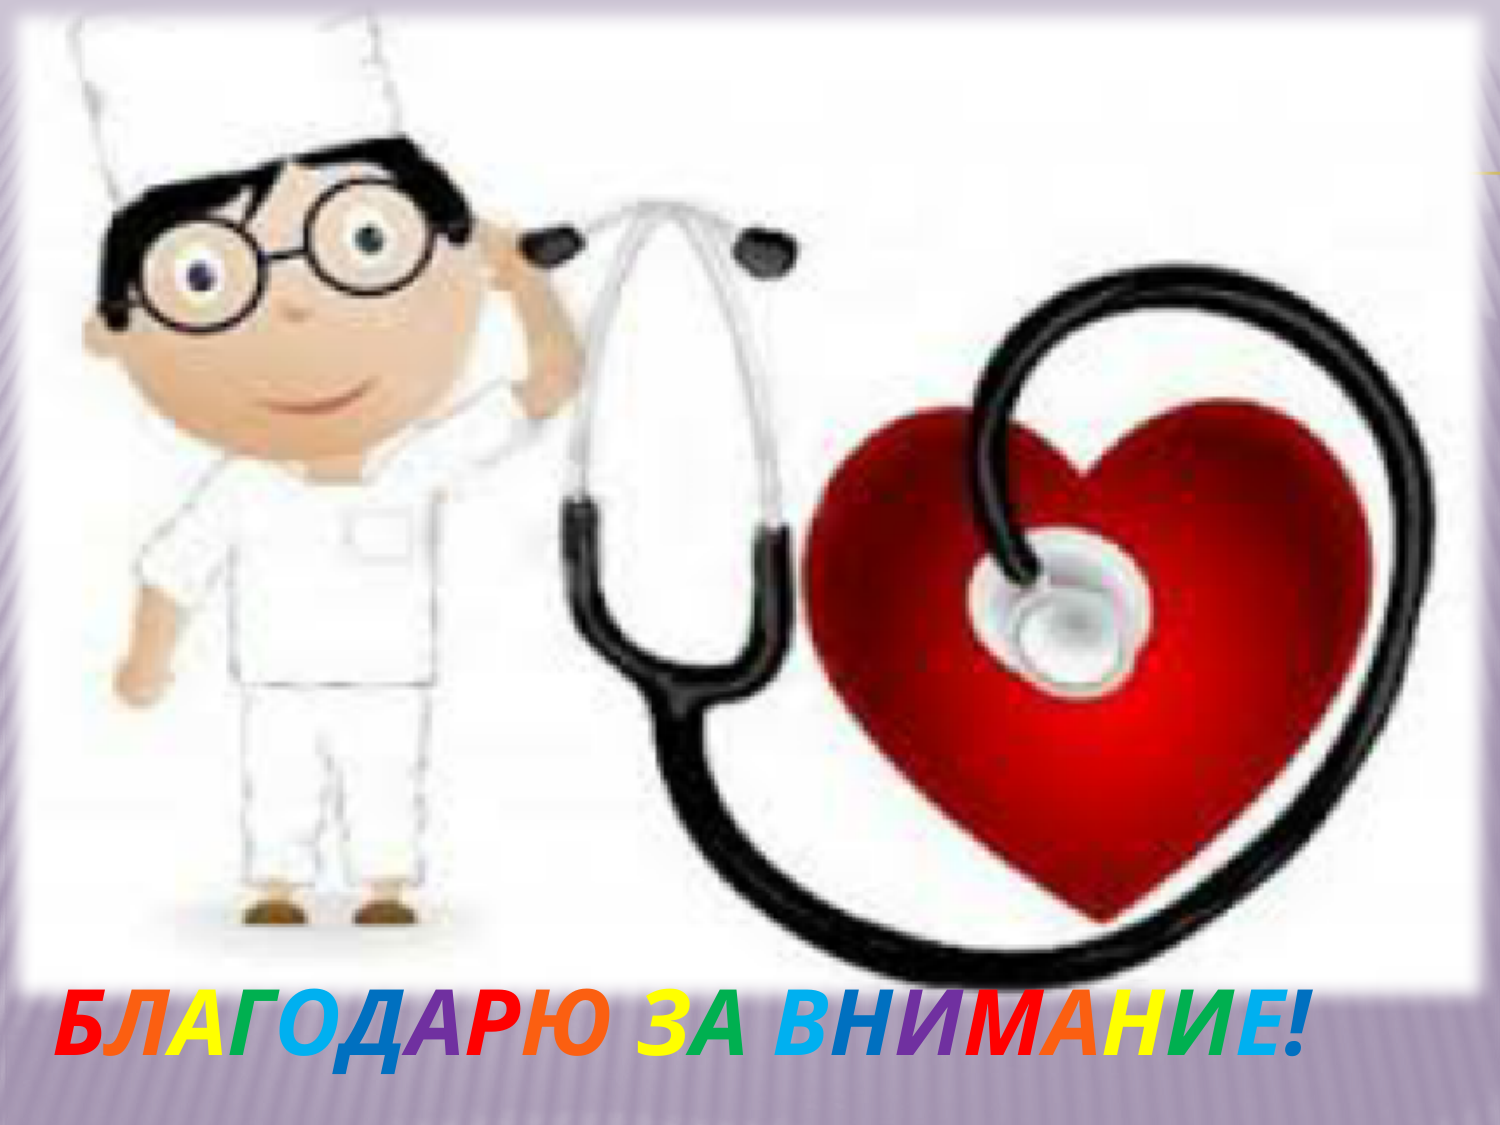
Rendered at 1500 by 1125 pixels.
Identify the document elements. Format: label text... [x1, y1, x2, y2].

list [0, 0, 1500, 1013]
title Благодарю за внимание! [37, 1030, 1463, 1088]
